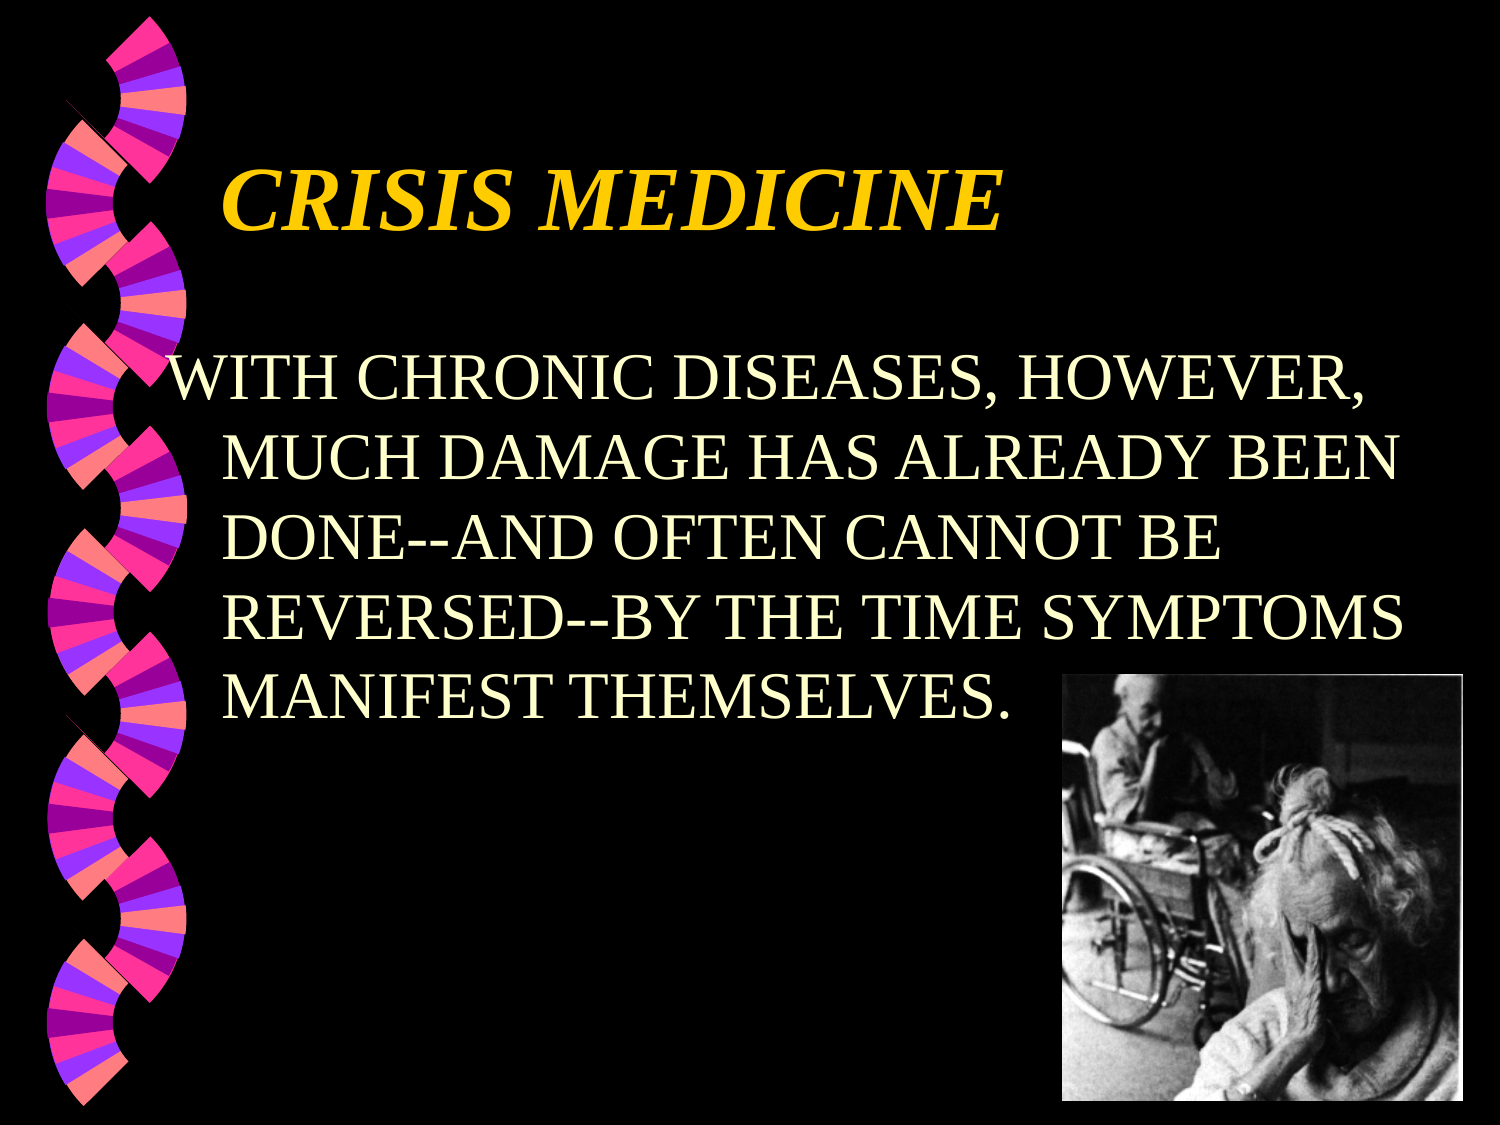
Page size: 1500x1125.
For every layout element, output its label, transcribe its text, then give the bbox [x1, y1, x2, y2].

title CRISIS MEDICINE [205, 99, 1481, 288]
list WITH CHRONIC DISEASES, HOWEVER, MUCH DAMAGE HAS ALREADY BEEN DONE--AND OFTEN CANNOT BE REVERSED--BY THE TIME SYMPTOMS MANIFEST THEMSELVES. [149, 324, 1481, 1001]
picture [1062, 674, 1463, 1101]
